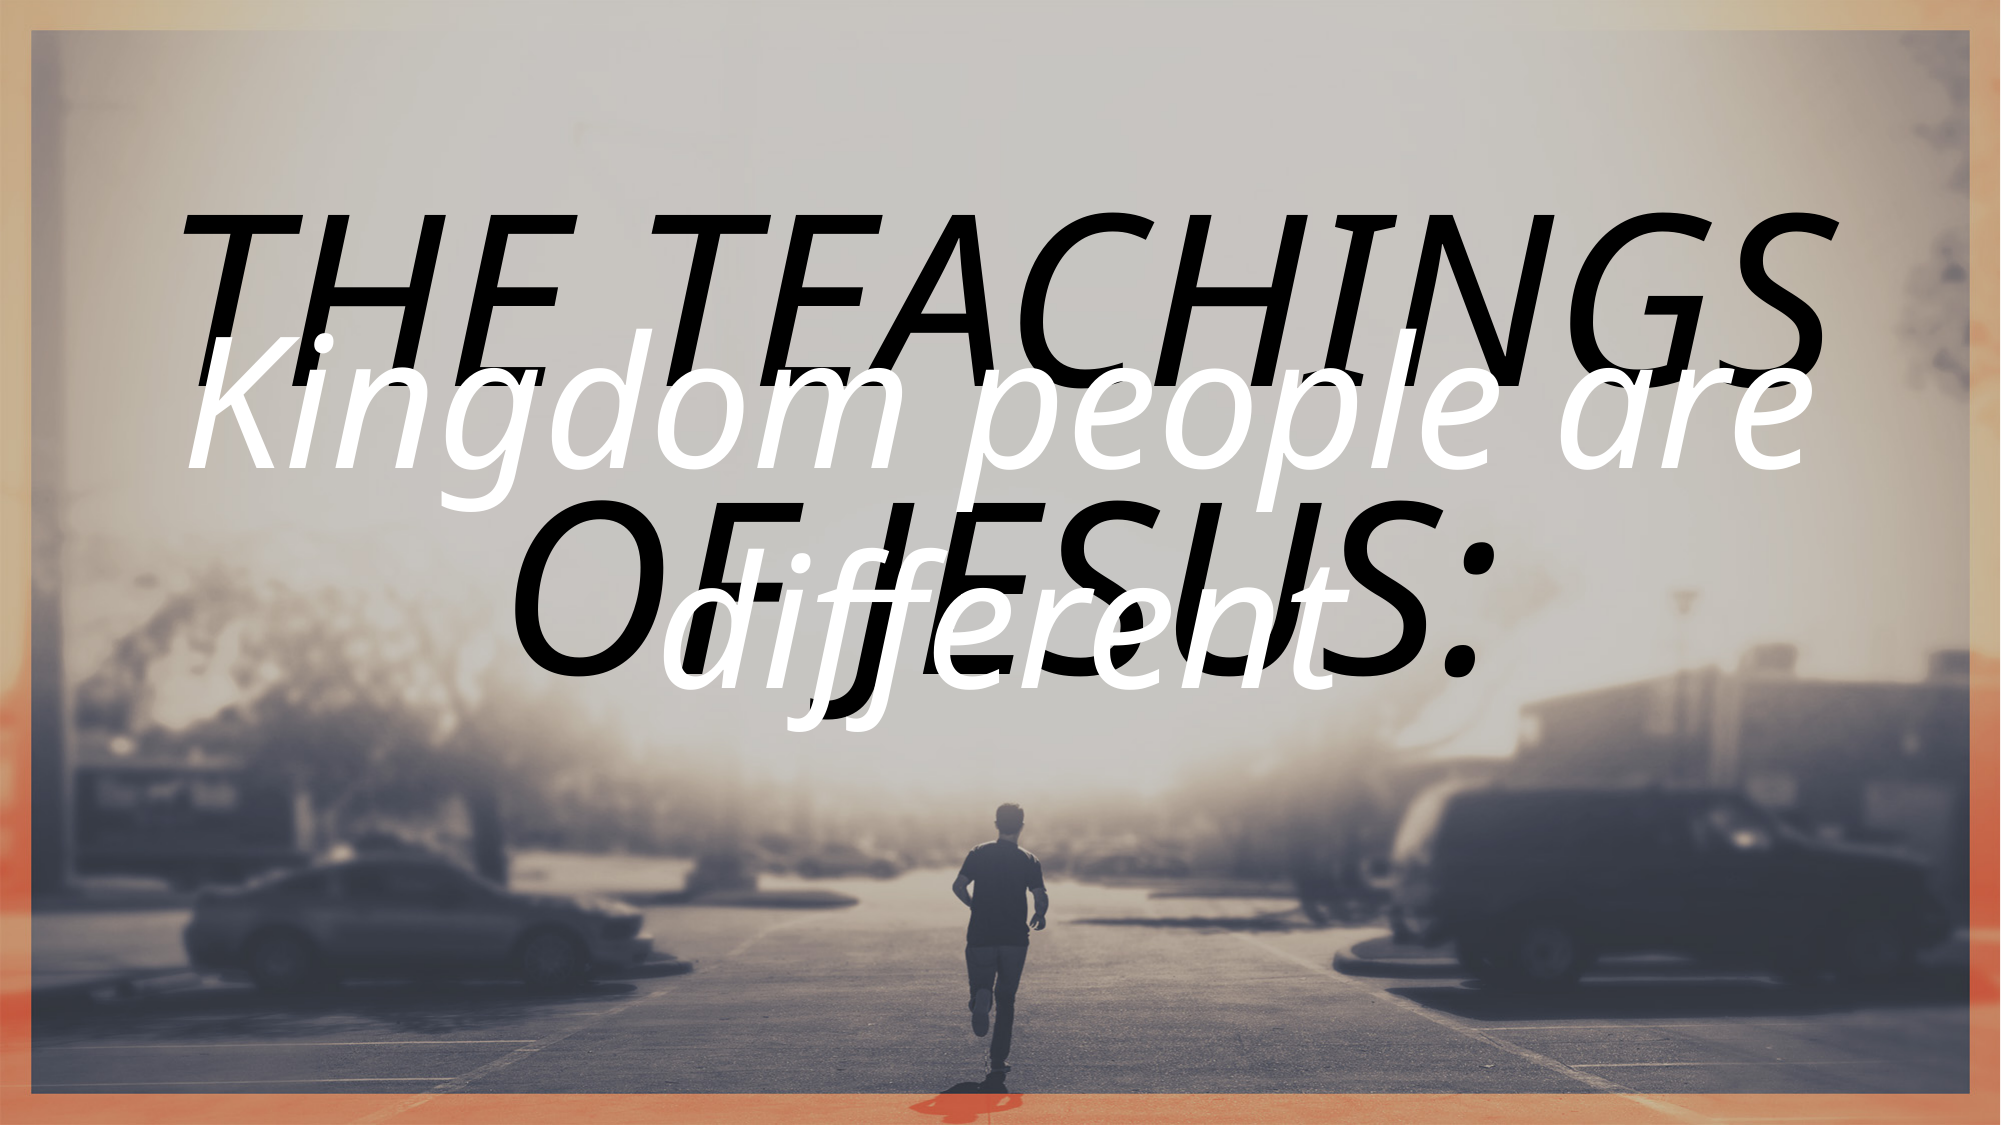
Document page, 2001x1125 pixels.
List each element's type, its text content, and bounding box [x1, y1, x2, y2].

text_box THE TEACHINGS OF JESUS: [0, 139, 2000, 591]
picture [0, 0, 2001, 1125]
text_box Kingdom people are different [165, 381, 1835, 629]
